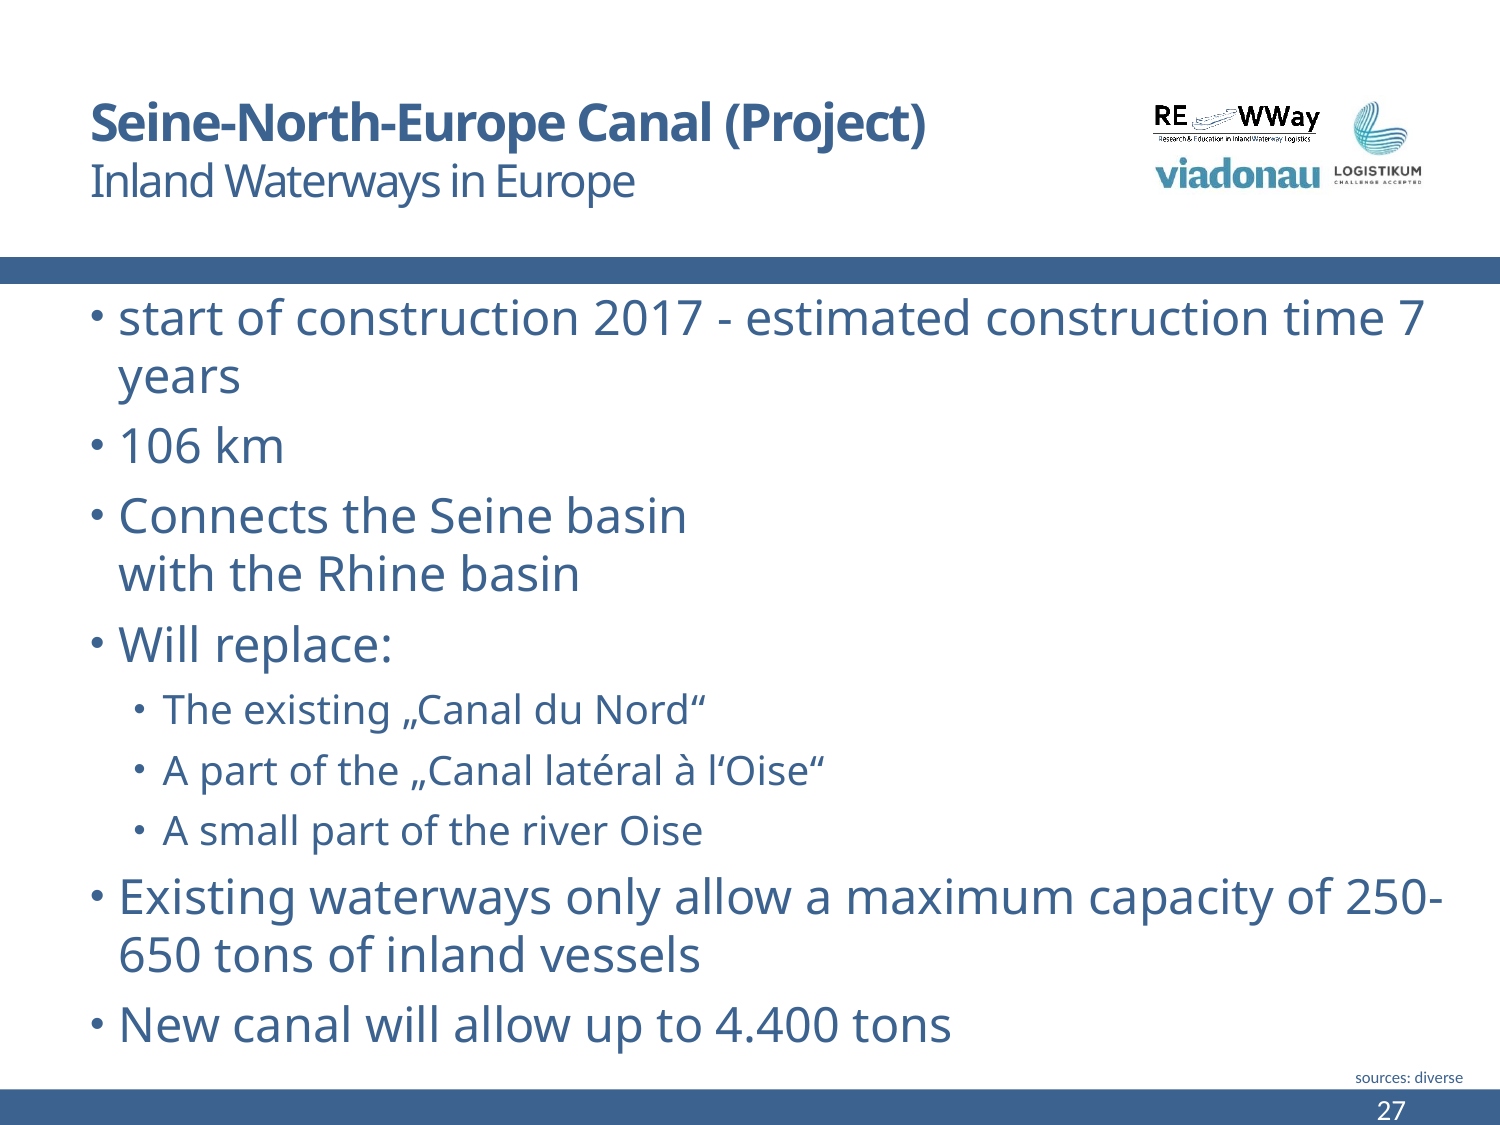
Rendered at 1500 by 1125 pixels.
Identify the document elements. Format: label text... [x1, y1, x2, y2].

title Seine-North-Europe Canal (Project) Inland Waterways in Europe [75, 66, 987, 229]
picture [1153, 100, 1320, 144]
picture [1153, 95, 1425, 203]
slide_number 27 [1246, 1082, 1422, 1125]
list start of construction 2017 - estimated construction time 7 years 106 km Connects the Seine basin with the Rhine basin Will replace: The existing „Canal du Nord“ A part of the „Canal latéral à l‘Oise“ A small part of the river Oise Existing waterways only allow a maximum capacity of 250-650 tons of inland vessels New canal will allow up to 4.400 tons [75, 278, 1500, 1063]
text_box sources: diverse [1340, 1059, 1500, 1095]
